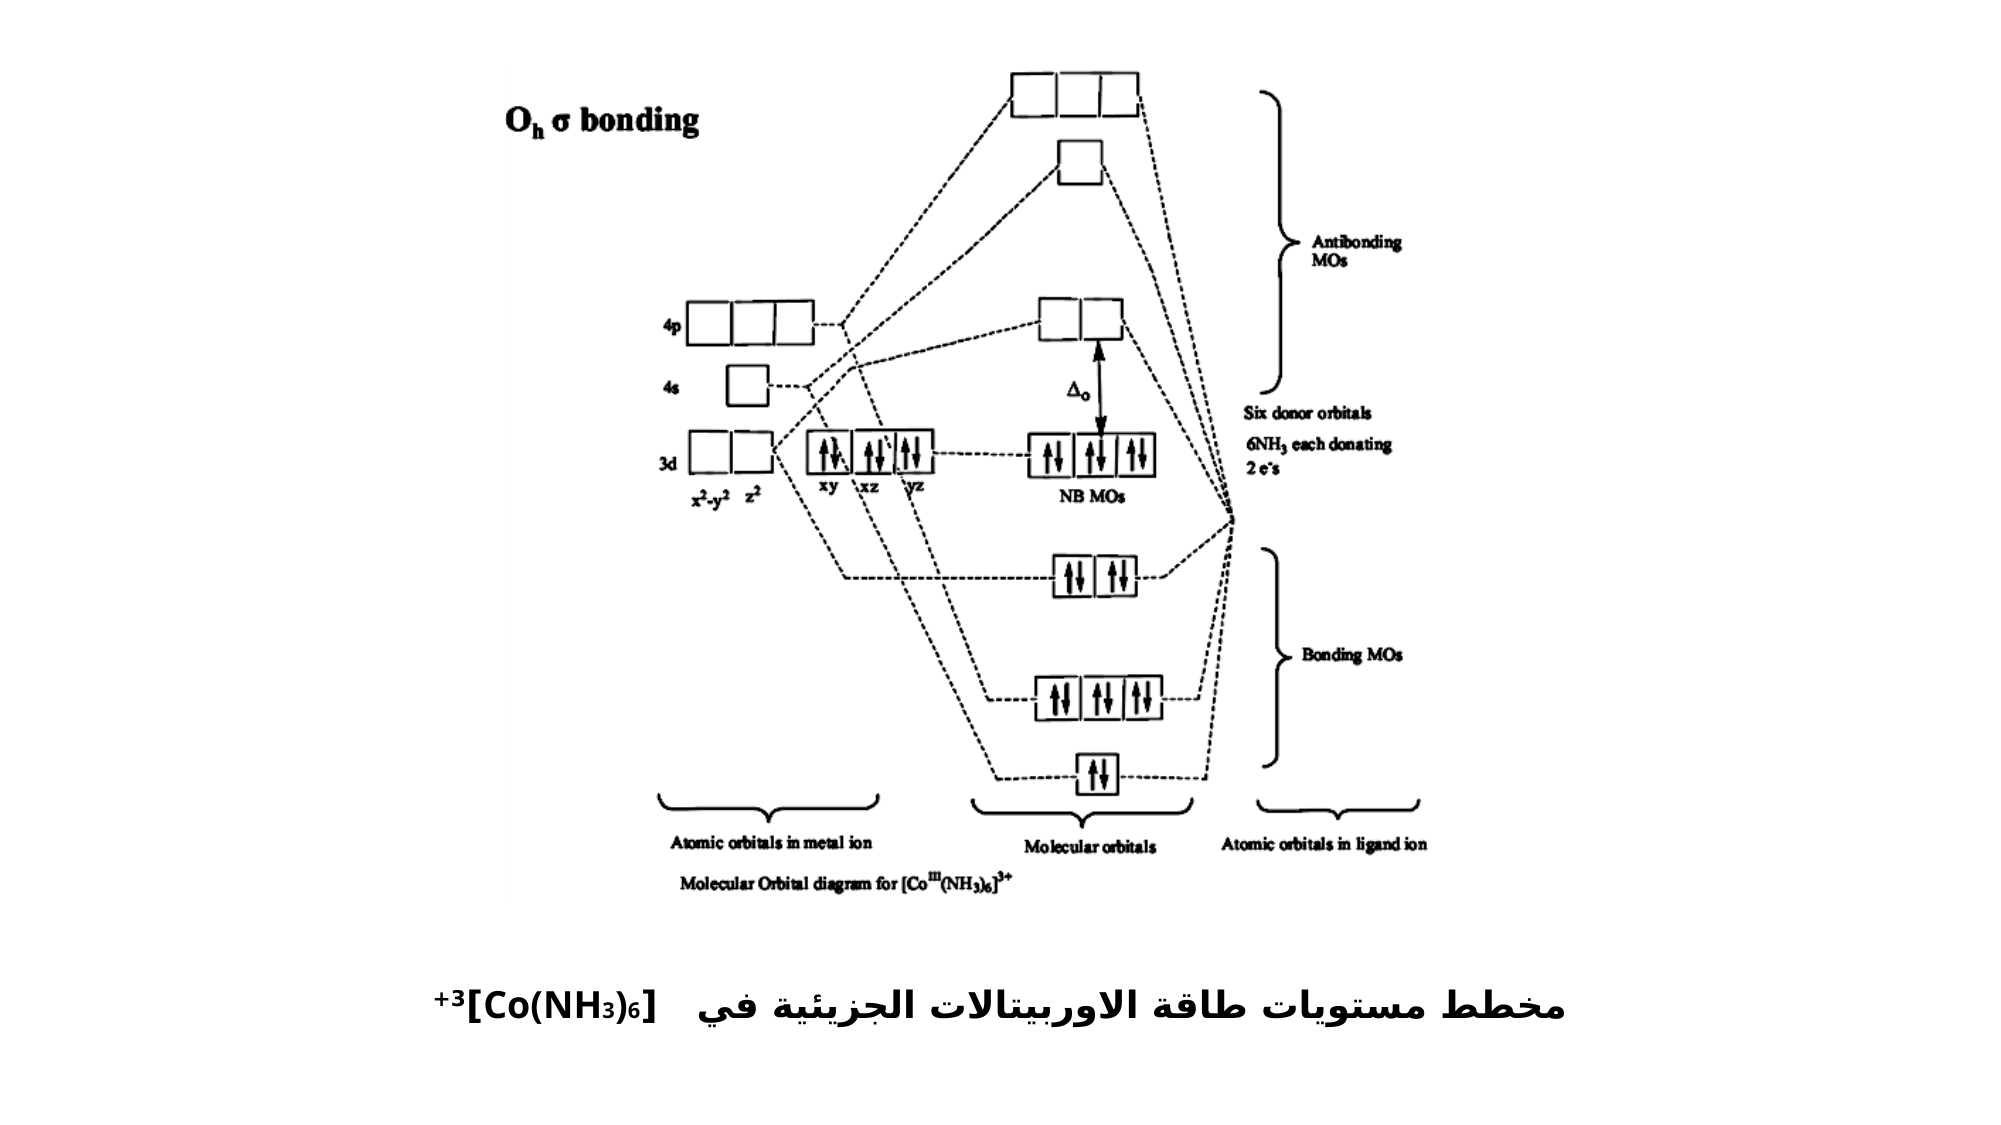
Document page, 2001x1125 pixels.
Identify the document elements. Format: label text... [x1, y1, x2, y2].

text_box مخطط مستويات طاقة الاوربيتالات الجزيئية في [Co(NH3)6]3+ [417, 973, 1583, 1033]
picture [505, 64, 1474, 904]
